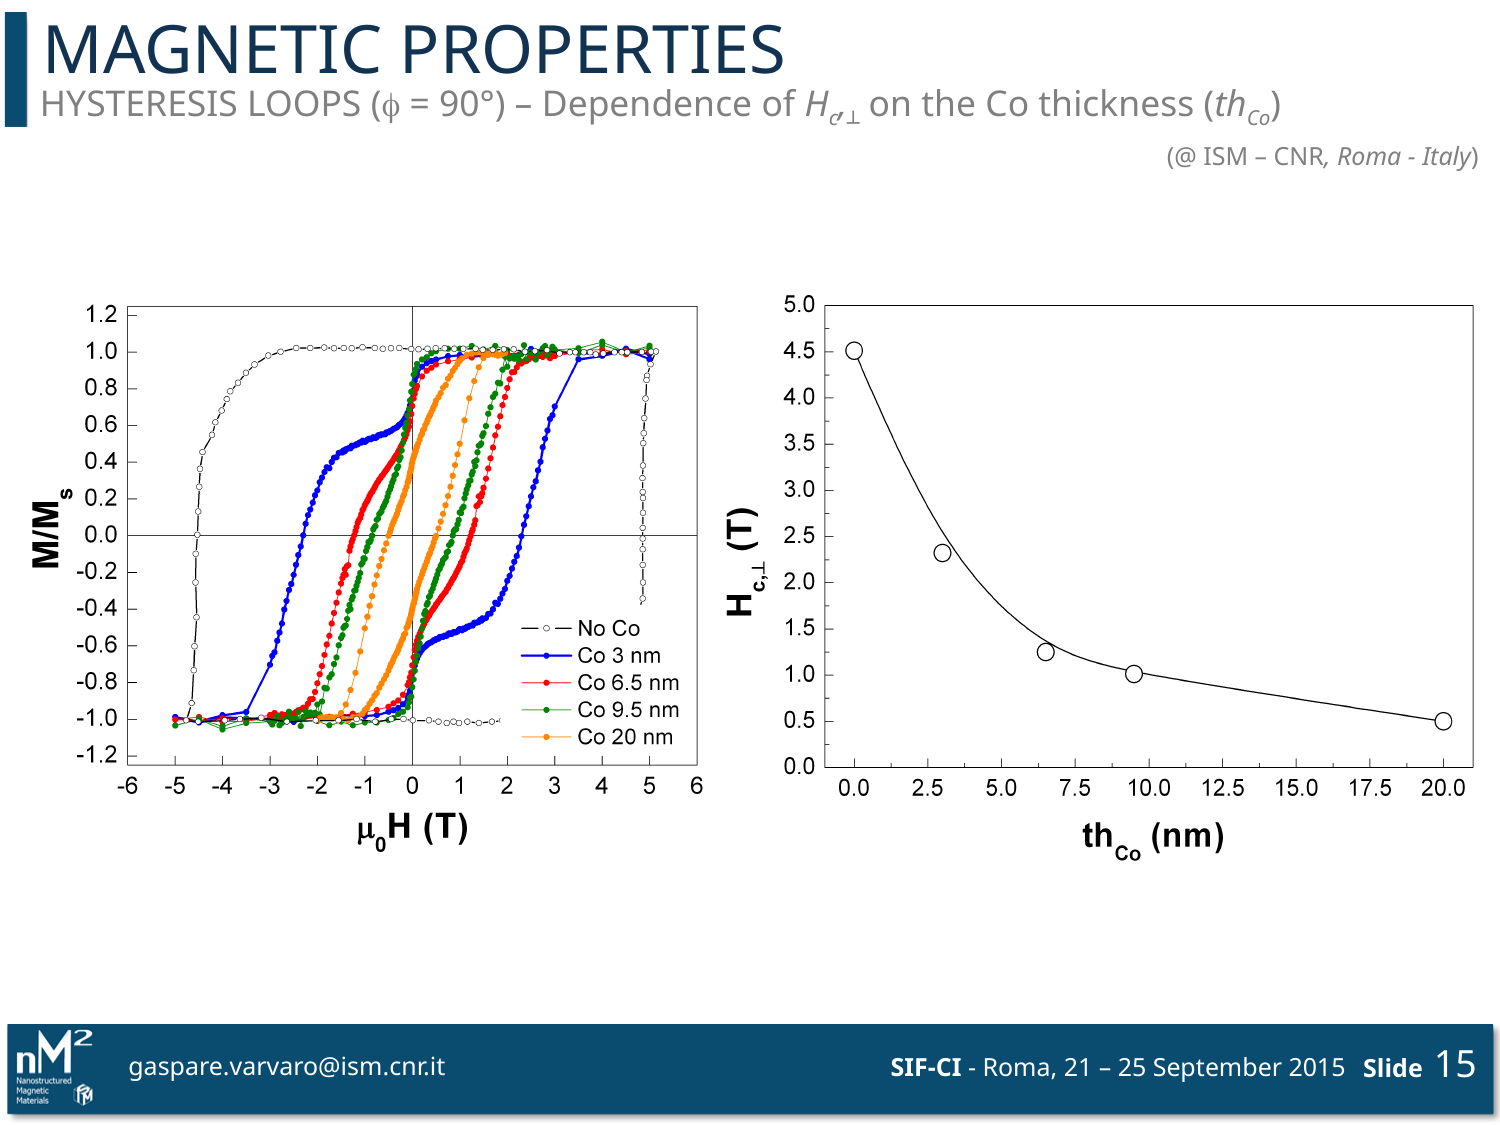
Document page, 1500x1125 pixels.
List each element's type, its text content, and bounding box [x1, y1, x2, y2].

picture [4, 12, 27, 127]
text_box (@ ISM – CNR, Roma - Italy) [1151, 133, 1494, 178]
picture [17, 231, 1483, 872]
picture [4, 1024, 1500, 1125]
title Magnetic Properties [27, 1, 1500, 92]
text_box HYSTERESIS LOOPS (f = 90°) – Dependence of Hc,┴ on the Co thickness (thCo) [25, 73, 1487, 142]
